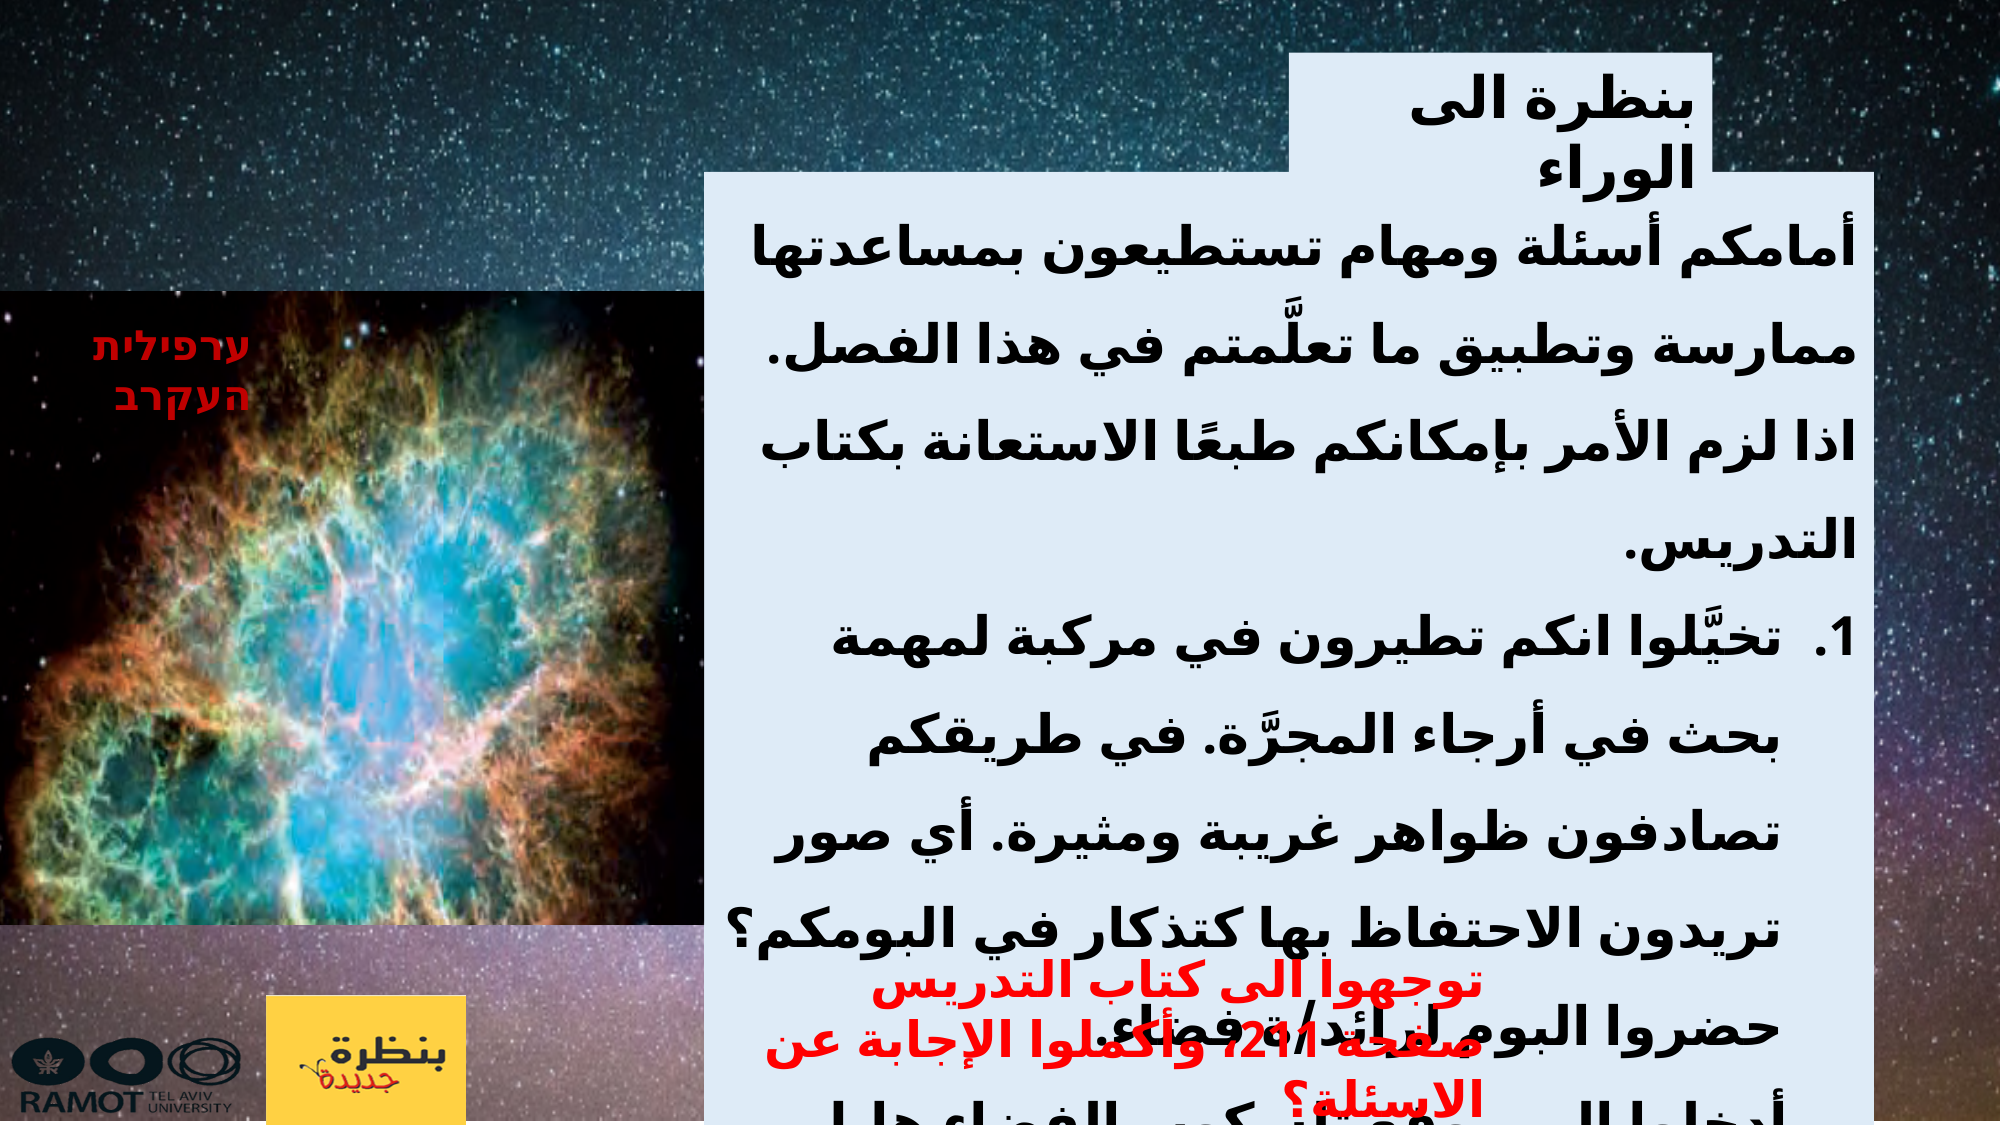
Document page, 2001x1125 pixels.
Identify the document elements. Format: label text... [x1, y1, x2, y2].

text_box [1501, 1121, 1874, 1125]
picture [0, 0, 2000, 1125]
text_box توجهوا الى كتاب التدريس صفحة 211، وأكملوا الإجابة عن الاسئلة؟ [727, 1121, 1501, 1125]
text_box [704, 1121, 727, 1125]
